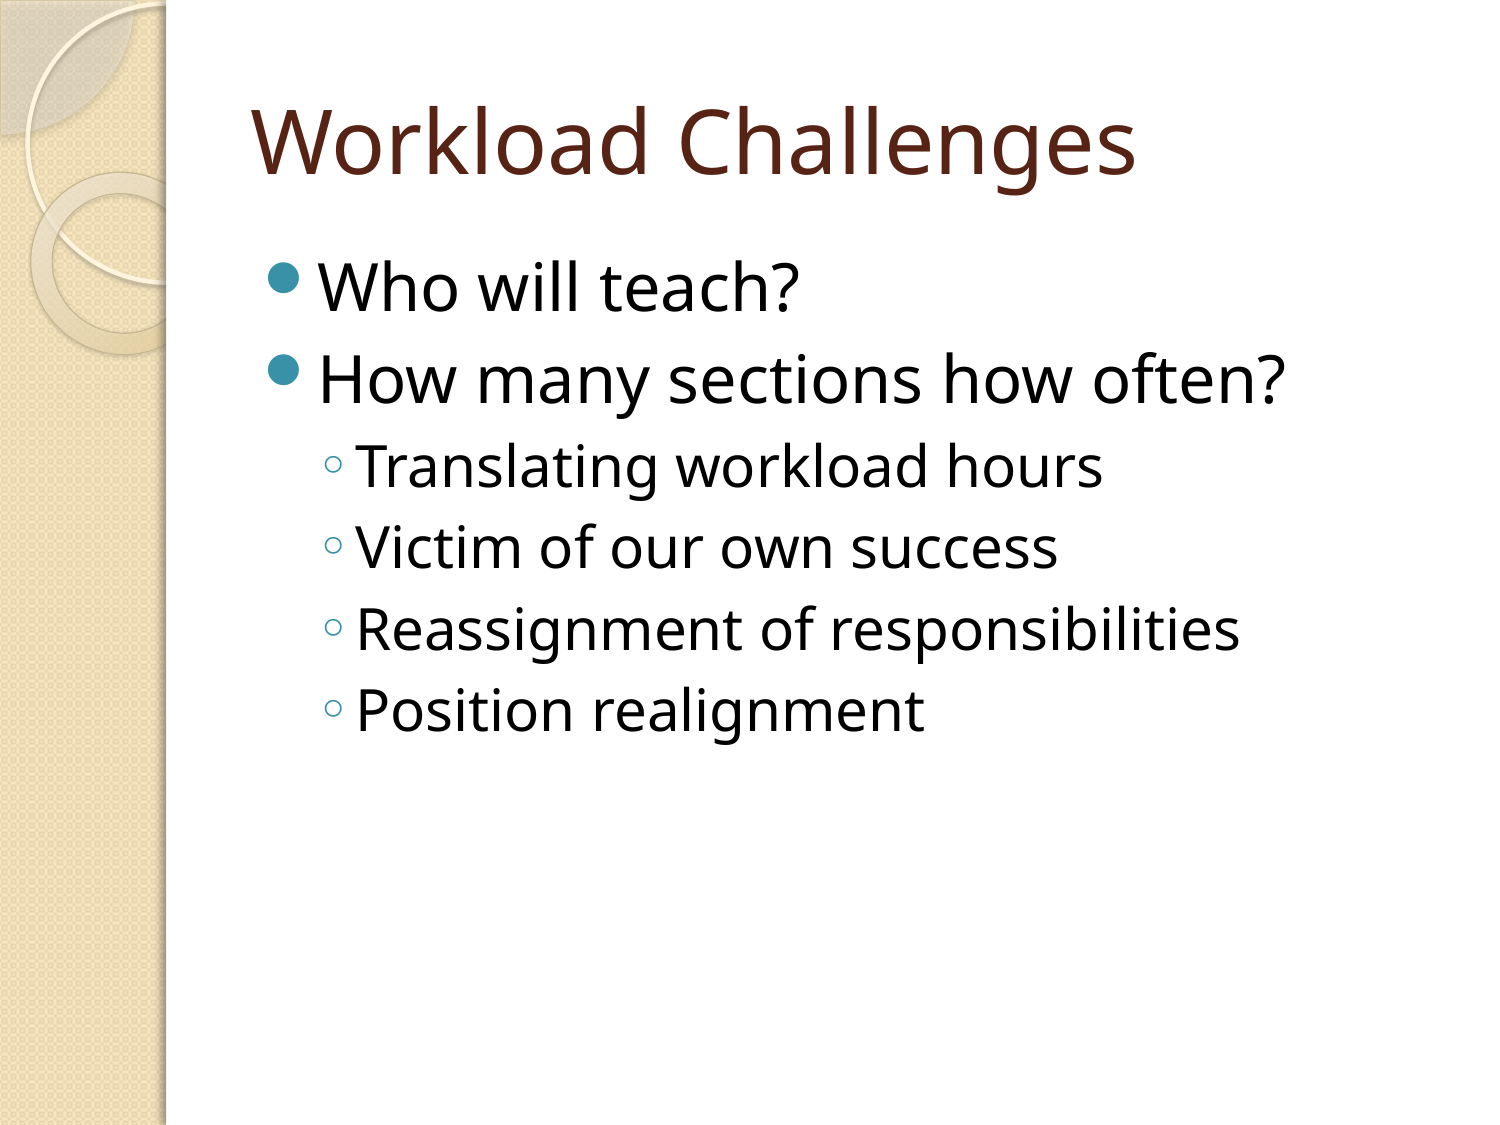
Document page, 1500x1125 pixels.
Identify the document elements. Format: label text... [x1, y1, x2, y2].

list Who will teach? How many sections how often? Translating workload hours Victim of our own success Reassignment of responsibilities Position realignment [235, 237, 1466, 1025]
title Workload Challenges [235, 45, 1466, 233]
